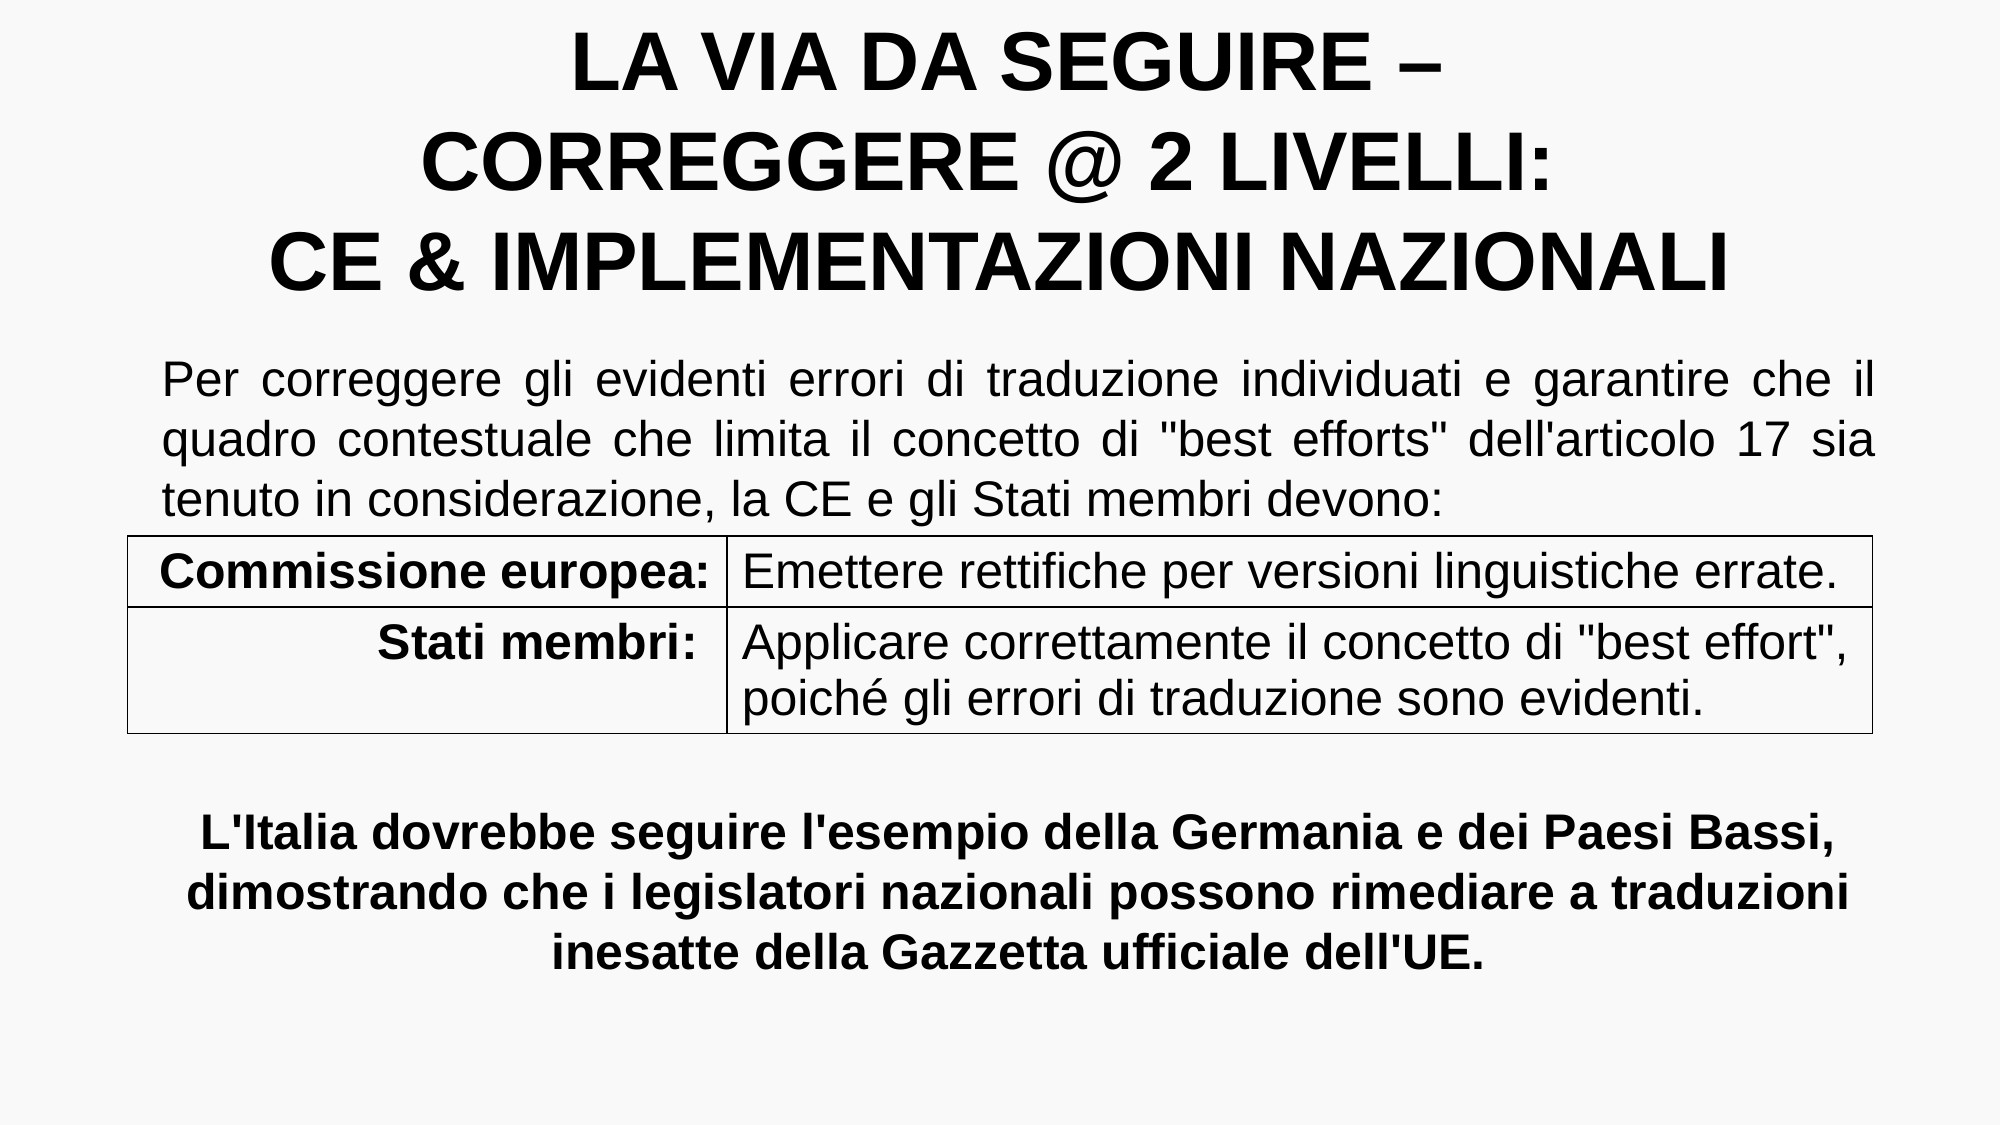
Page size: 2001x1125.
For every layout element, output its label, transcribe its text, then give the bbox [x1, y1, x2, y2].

text_box La via da seguire – Correggere @ 2 Livelli: CE & Implementazioni nazionali [127, 0, 1873, 217]
text_box L'Italia dovrebbe seguire l'esempio della Germania e dei Paesi Bassi, dimostrando che i legislatori nazionali possono rimediare a traduzioni inesatte della Gazzetta ufficiale dell'UE. [146, 792, 1892, 929]
table_header Commissione europea: [128, 537, 726, 606]
table_cell Stati membri: [128, 608, 726, 733]
table_cell Applicare correttamente il concetto di "best effort", poiché gli errori di traduzione sono evidenti. [728, 608, 1872, 733]
table_header Emettere rettifiche per versioni linguistiche errate. [728, 537, 1872, 606]
text_box Per correggere gli evidenti errori di traduzione individuati e garantire che il quadro contestuale che limita il concetto di "best efforts" dell'articolo 17 sia tenuto in considerazione, la CE e gli Stati membri devono: [146, 339, 1892, 536]
